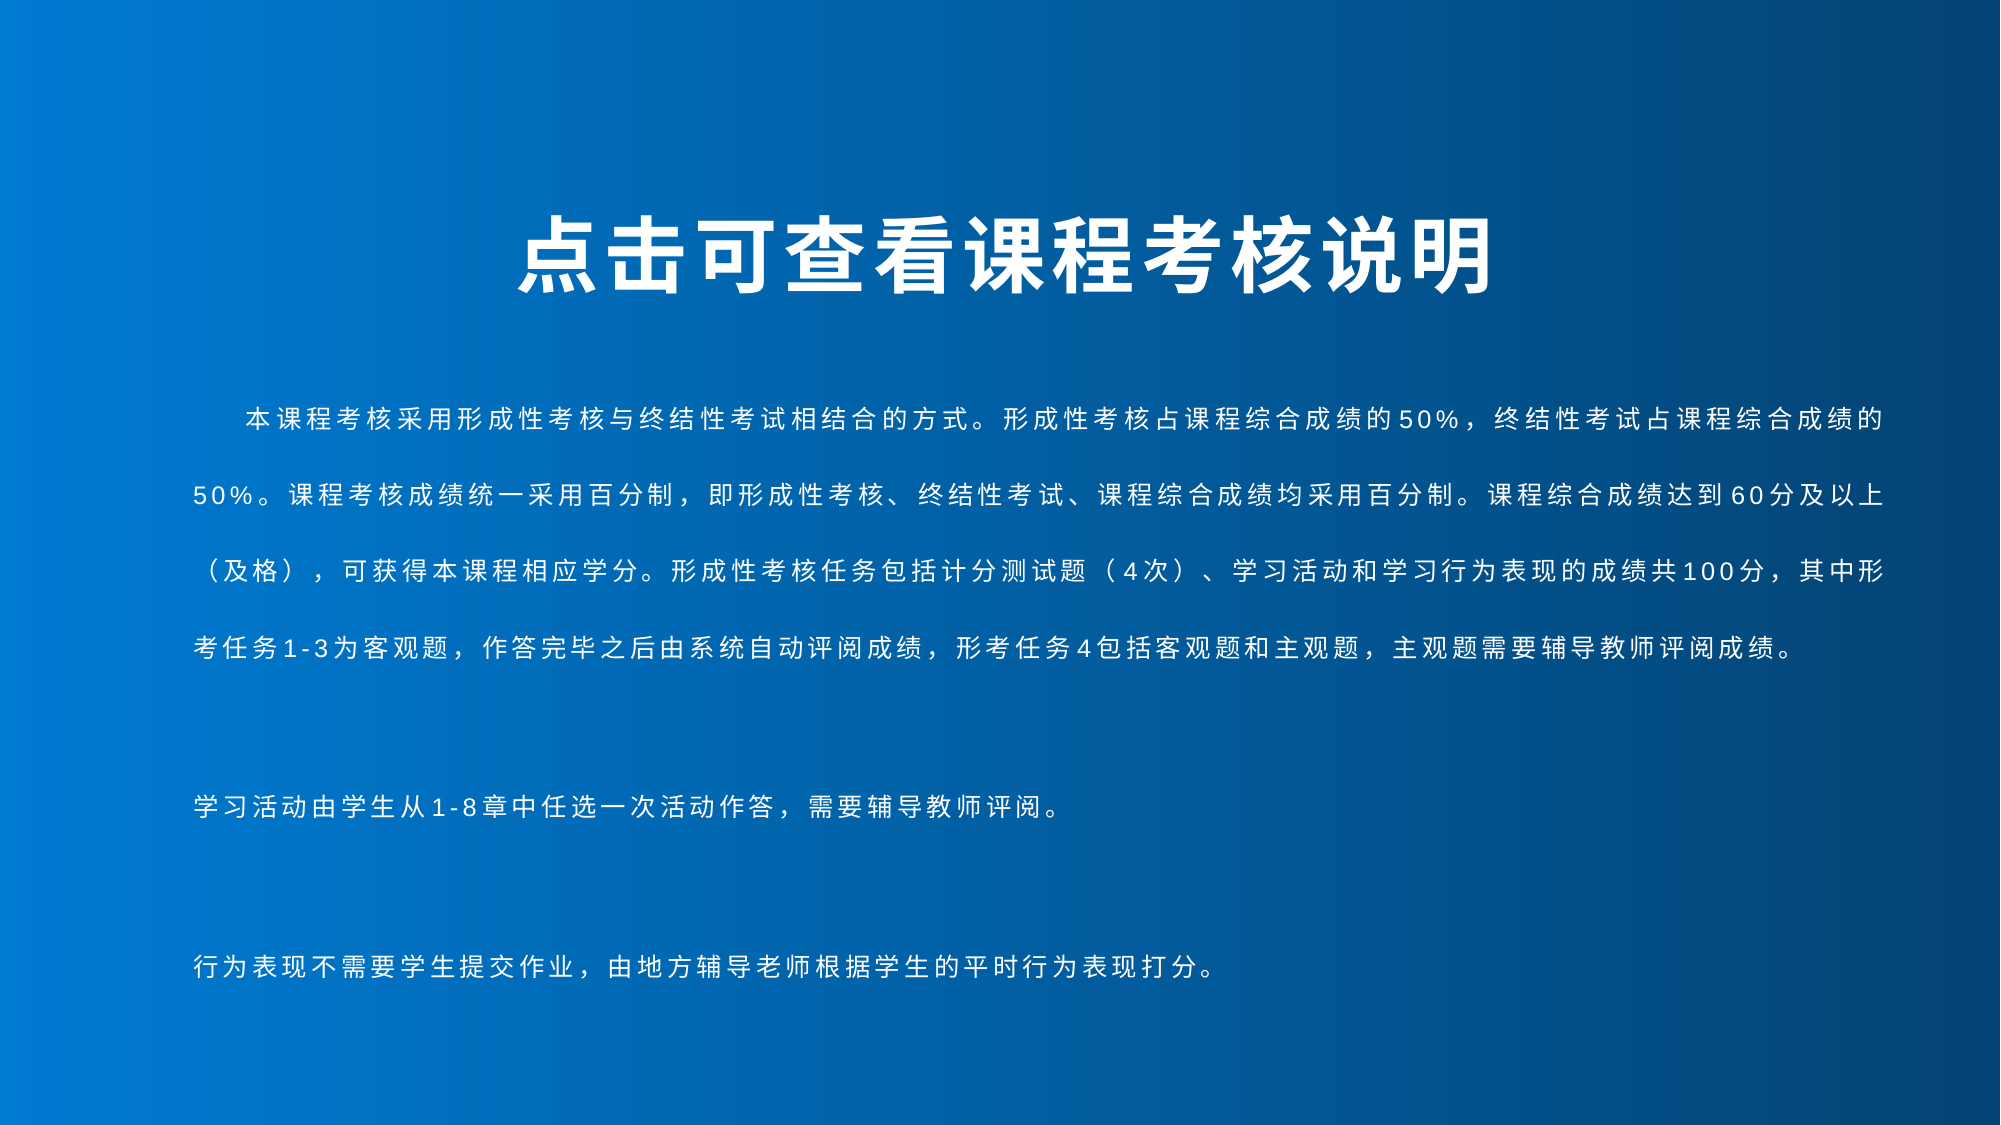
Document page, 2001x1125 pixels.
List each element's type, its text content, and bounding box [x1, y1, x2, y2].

subtitle 本课程考核采用形成性考核与终结性考试相结合的方式。形成性考核占课程综合成绩的50%，终结性考试占课程综合成绩的50%。课程考核成绩统一采用百分制，即形成性考核、终结性考试、课程综合成绩均采用百分制。课程综合成绩达到60分及以上（及格），可获得本课程相应学分。形成性考核任务包括计分测试题（4次）、学习活动和学习行为表现的成绩共100分，其中形考任务1-3为客观题，作答完毕之后由系统自动评阅成绩，形考任务4包括客观题和主观题，主观题需要辅导教师评阅成绩。 学习活动由学生从1-8章中任选一次活动作答，需要辅导教师评阅。 行为表现不需要学生提交作业，由地方辅导老师根据学生的平时行为表现打分。 [178, 349, 1904, 1042]
title 点击可查看课程考核说明 [205, 149, 1805, 312]
